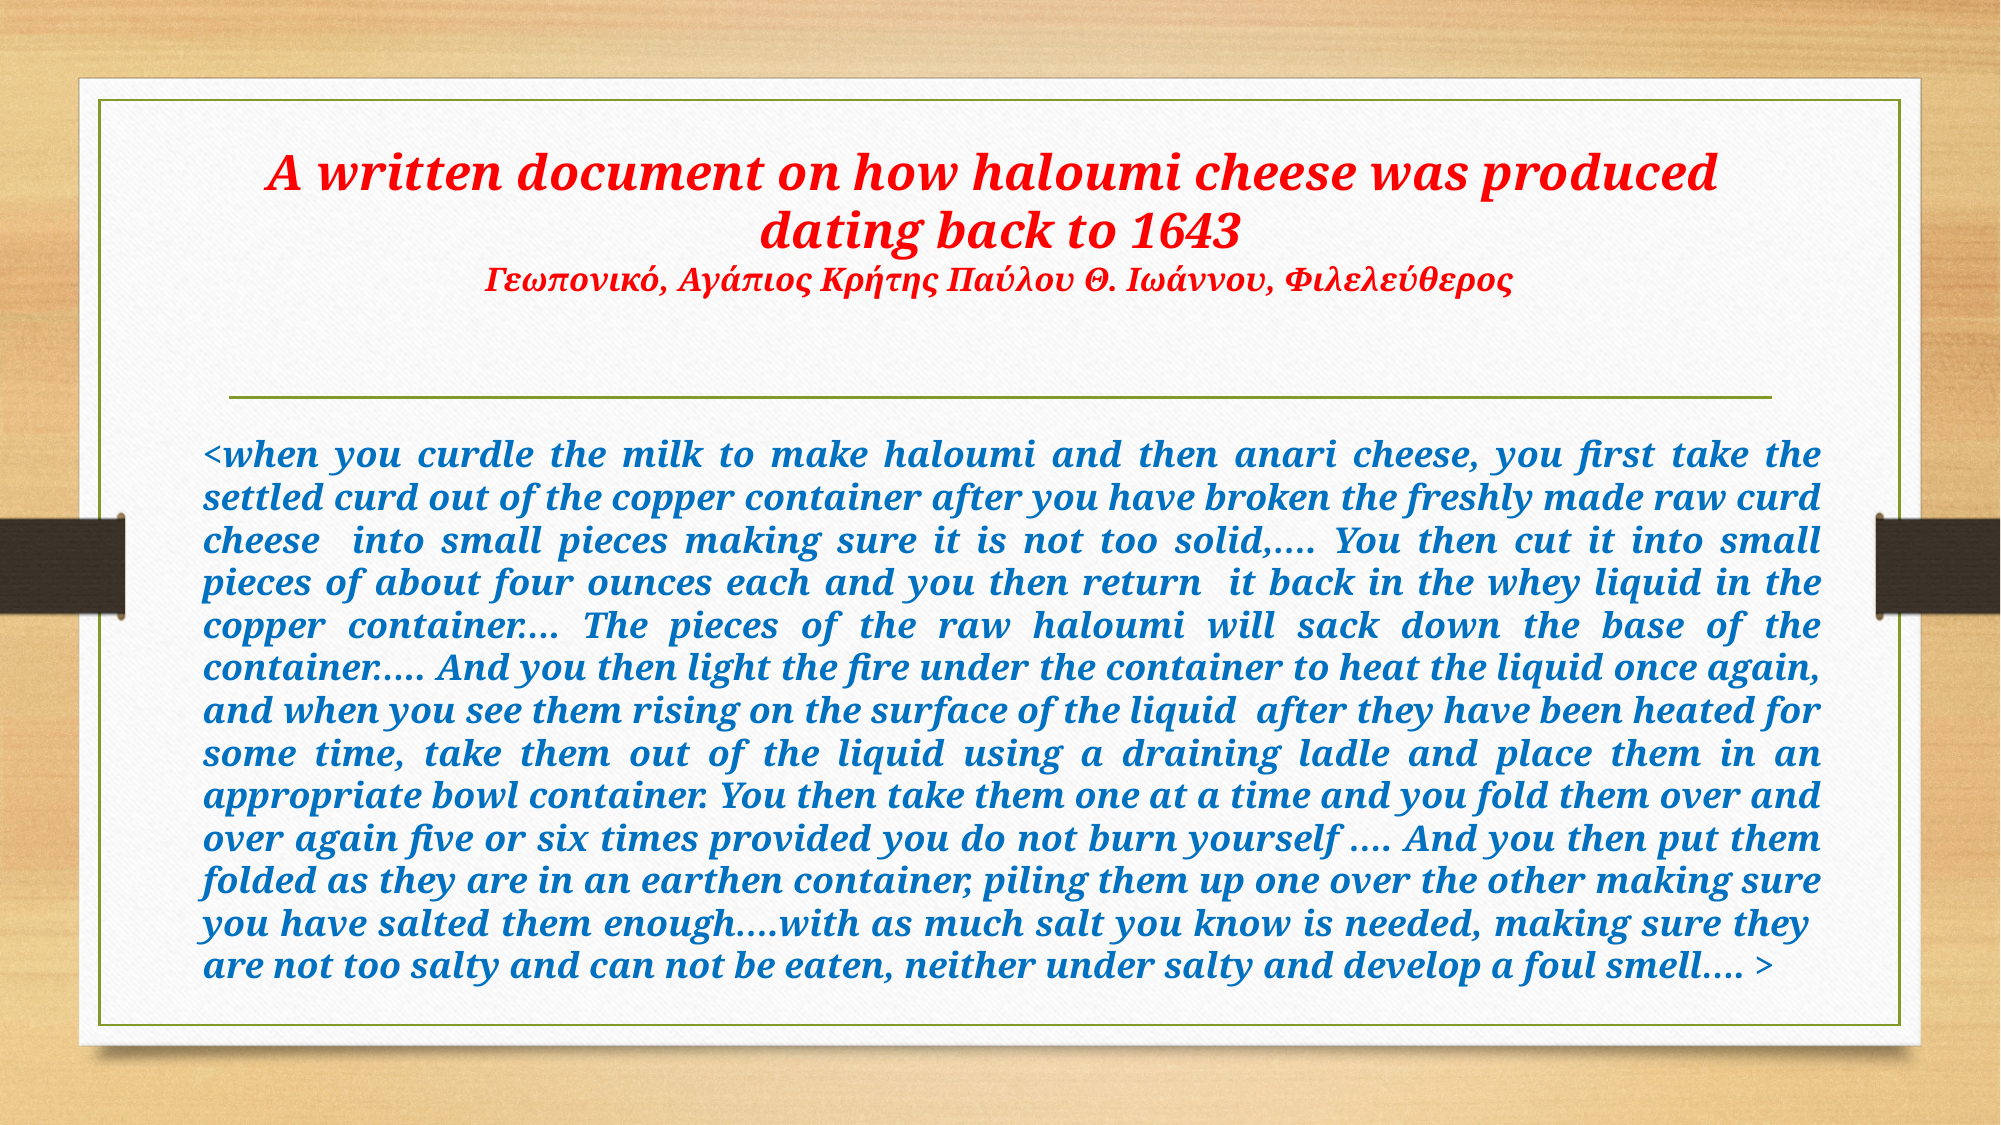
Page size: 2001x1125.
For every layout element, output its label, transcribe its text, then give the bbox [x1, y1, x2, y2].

title A written document on how haloumi cheese was produced dating back to 1643 Γεωπονικό, Αγάπιος Κρήτης Παύλου Θ. Ιωάννου, Φιλελεύθερος [212, 133, 1788, 375]
picture [0, 0, 2001, 1125]
list <when you curdle the milk to make haloumi and then anari cheese, you first take the settled curd out of the copper container after you have broken the freshly made raw curd cheese into small pieces making sure it is not too solid,…. You then cut it into small pieces of about four ounces each and you then return it back in the whey liquid in the copper container…. The pieces of the raw haloumi will sack down the base of the container….. And you then light the fire under the container to heat the liquid once again, and when you see them rising on the surface of the liquid after they have been heated for some time, take them out of the liquid using a draining ladle and place them in an appropriate bowl container. You then take them one at a time and you fold them over and over again five or six times provided you do not burn yourself …. And you then put them folded as they are in an earthen container, piling them up one over the other making sure you have salted them enough….with as much salt you know is needed, making sure they are not too salty and can not be eaten, neither under salty and develop a foul smell…. > [187, 425, 1838, 1004]
